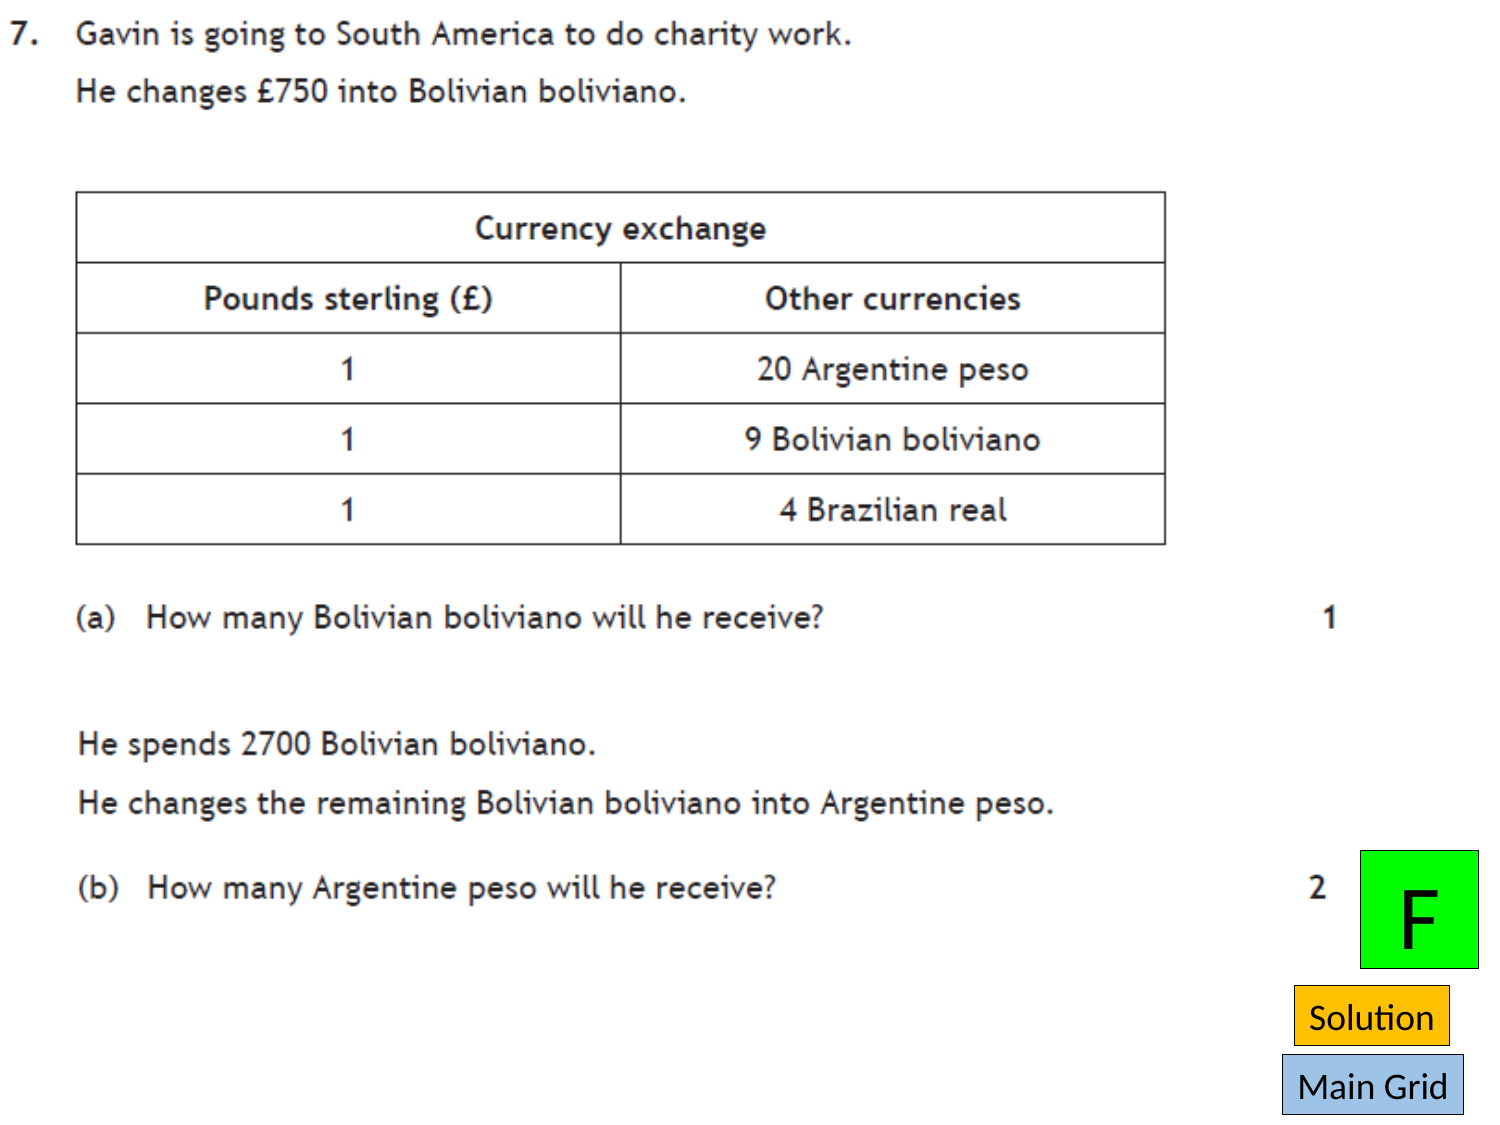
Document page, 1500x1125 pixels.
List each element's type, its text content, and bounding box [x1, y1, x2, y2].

text_box F [1360, 850, 1479, 969]
picture [69, 703, 1344, 969]
text_box Main Grid [1282, 1054, 1464, 1115]
picture [0, 0, 1344, 651]
text_box Solution [1294, 985, 1450, 1046]
